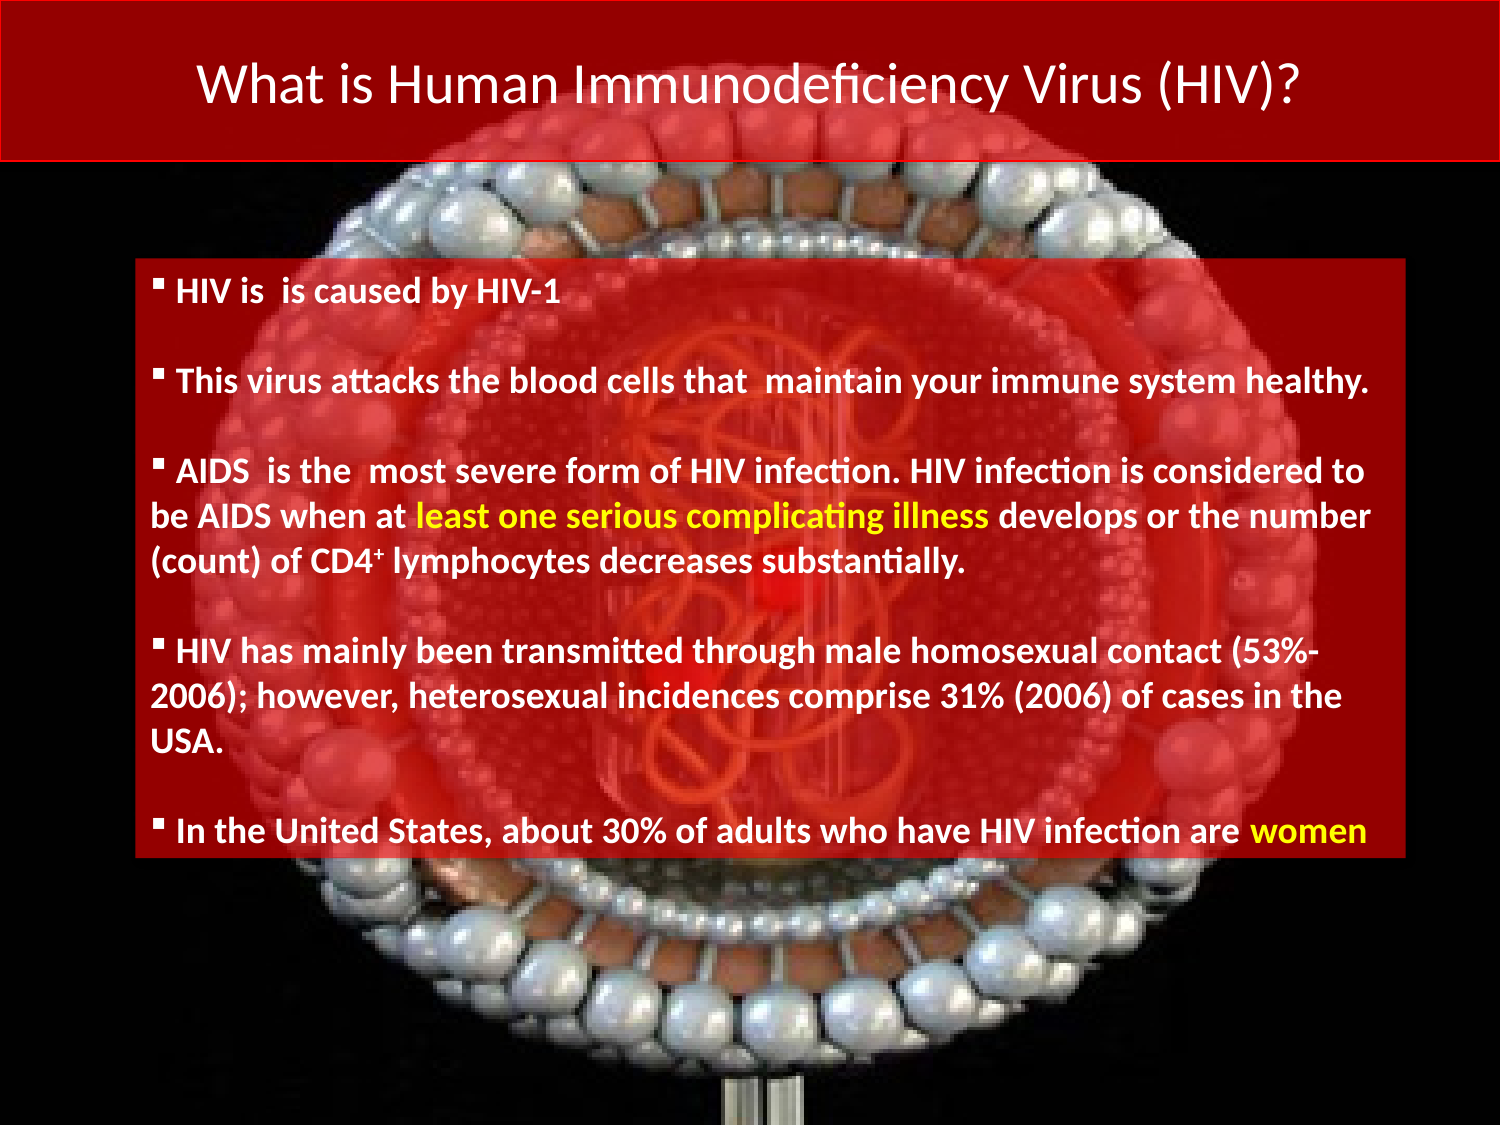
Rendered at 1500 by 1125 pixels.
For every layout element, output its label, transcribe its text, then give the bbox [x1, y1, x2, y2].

text_box What is Human Immunodeficiency Virus (HIV)? [0, 0, 1500, 162]
picture [0, 162, 1500, 1125]
text_box HIV is is caused by HIV-1 This virus attacks the blood cells that maintain your immune system healthy. AIDS is the most severe form of HIV infection. HIV infection is considered to be AIDS when at least one serious complicating illness develops or the number (count) of CD4+ lymphocytes decreases substantially. HIV has mainly been transmitted through male homosexual contact (53%-2006); however, heterosexual incidences comprise 31% (2006) of cases in the USA. In the United States, about 30% of adults who have HIV infection are women [135, 258, 1406, 859]
